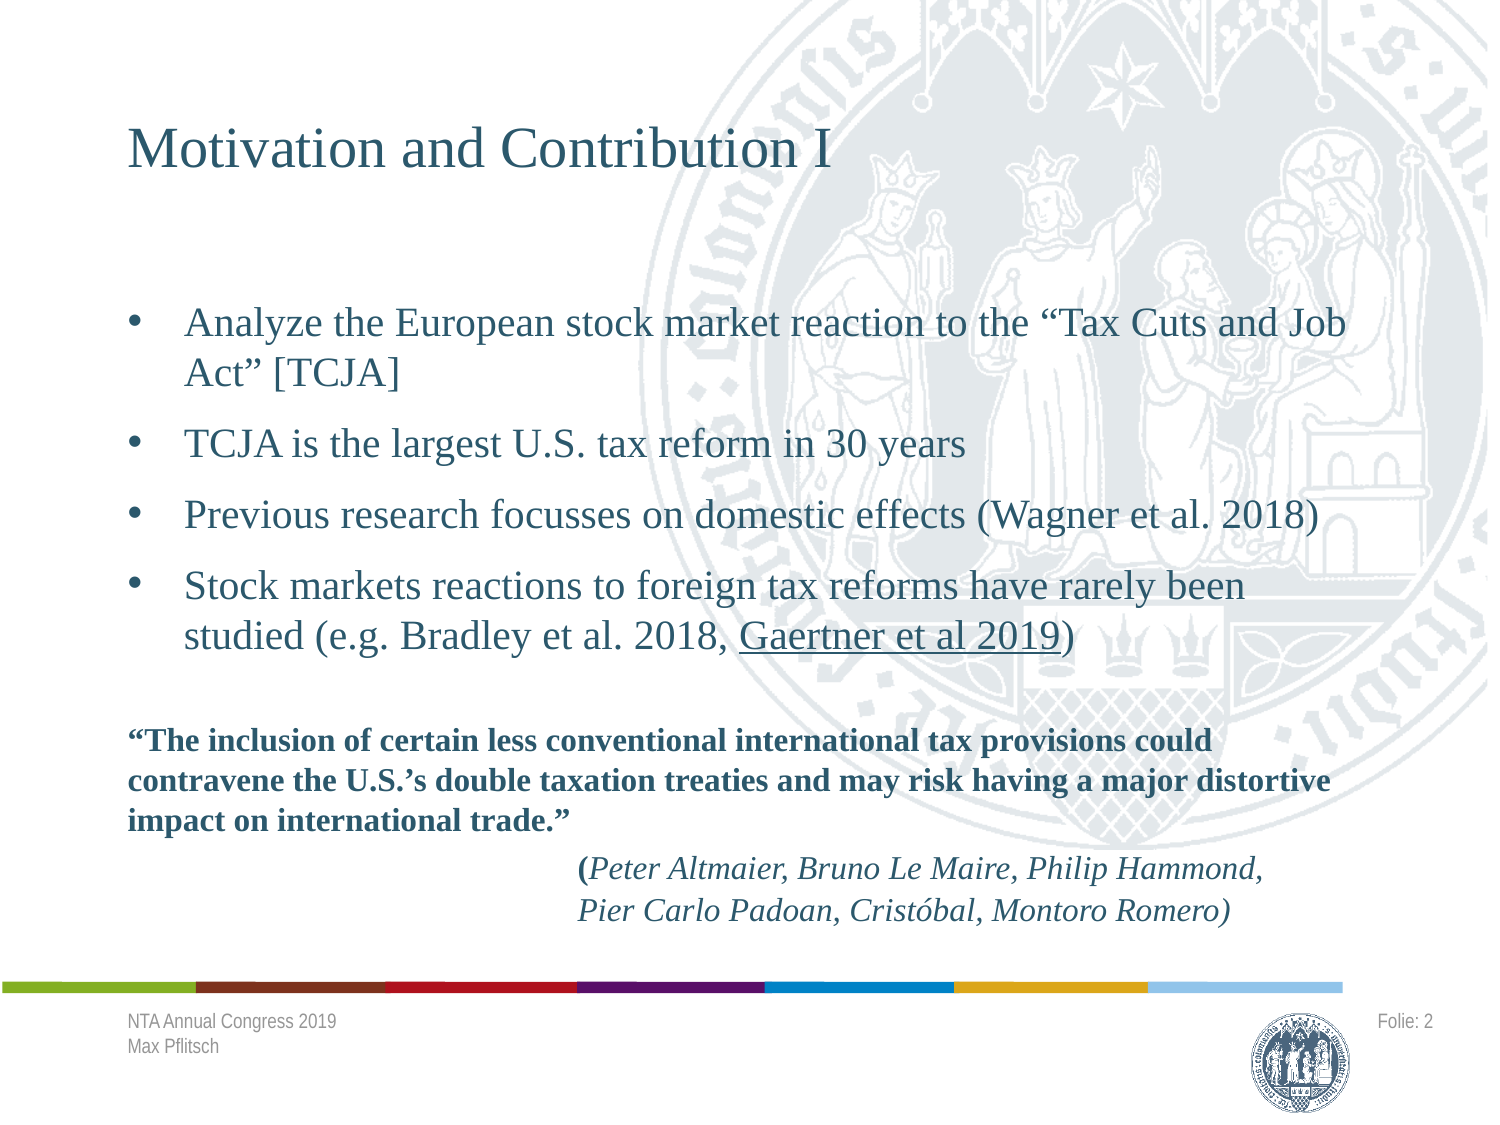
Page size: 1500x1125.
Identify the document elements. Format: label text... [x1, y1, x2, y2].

title Motivation and Contribution I [112, 50, 1388, 238]
footer NTA Annual Congress 2019 Max Pflitsch [112, 999, 750, 1114]
picture [637, 0, 1488, 850]
picture [1250, 1012, 1350, 1113]
list Analyze the European stock market reaction to the “Tax Cuts and Job Act” [TCJA] TCJA is the largest U.S. tax reform in 30 years Previous research focusses on domestic effects (Wagner et al. 2018) Stock markets reactions to foreign tax reforms have rarely been studied (e.g. Bradley et al. 2018, Gaertner et al 2019) “The inclusion of certain less conventional international tax provisions could contravene the U.S.’s double taxation treaties and may risk having a major distortive impact on international trade.” (Peter Altmaier, Bruno Le Maire, Philip Hammond, Pier Carlo Padoan, Cristóbal, Montoro Romero) [112, 287, 1388, 913]
slide_number Folie: 2 [1362, 999, 1488, 1038]
